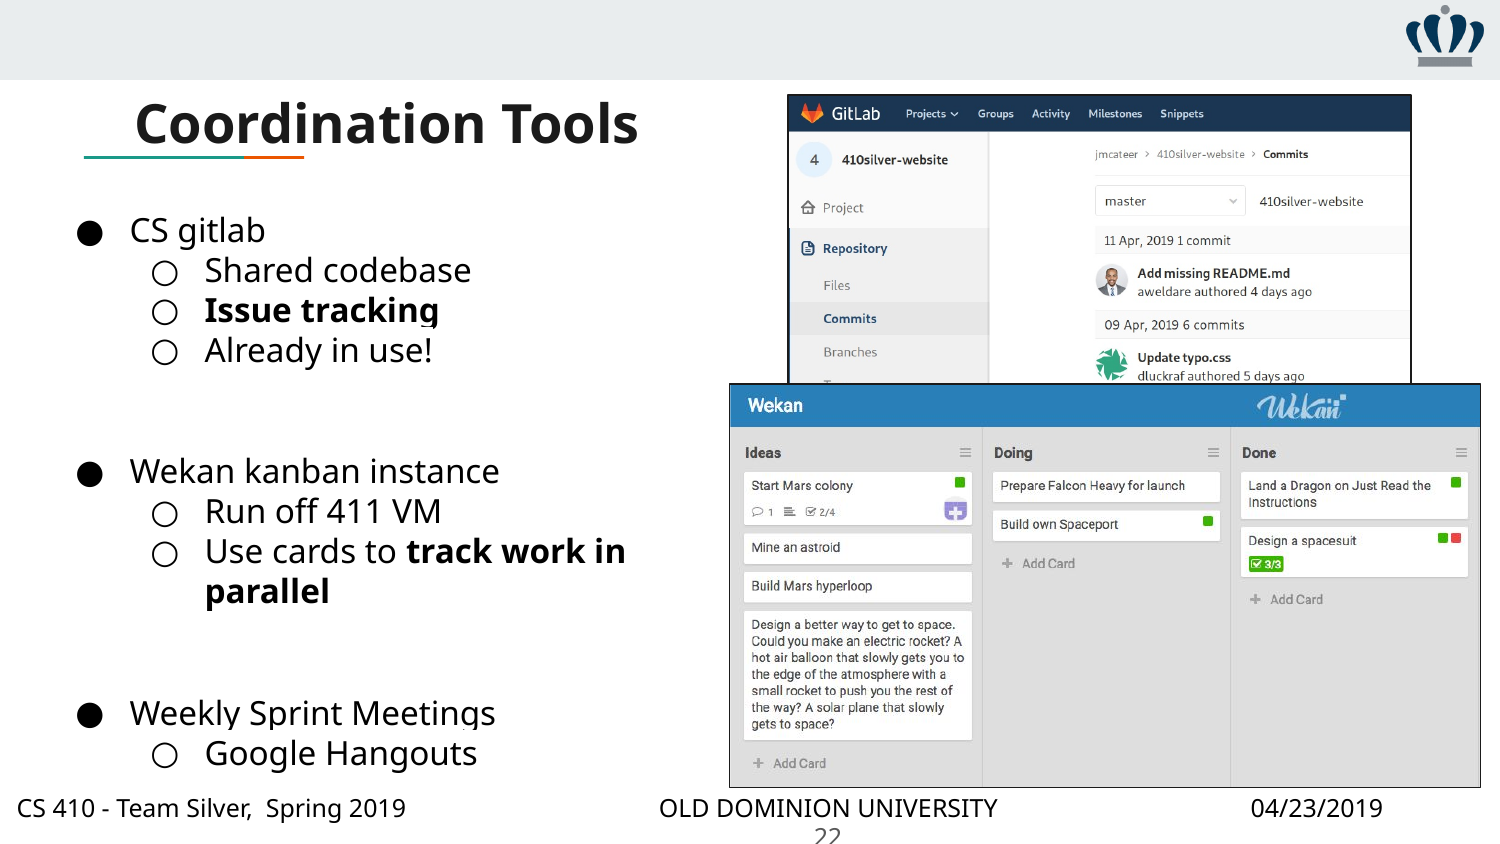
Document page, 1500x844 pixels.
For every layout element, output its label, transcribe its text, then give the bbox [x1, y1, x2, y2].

title Coordination Tools [119, 74, 1381, 162]
picture [1405, 4, 1484, 68]
picture [730, 95, 1481, 788]
list CS gitlab Shared codebase Issue tracking Already in use! Wekan kanban instance Run off 411 VM Use cards to track work in parallel Weekly Sprint Meetings Google Hangouts [39, 194, 731, 787]
